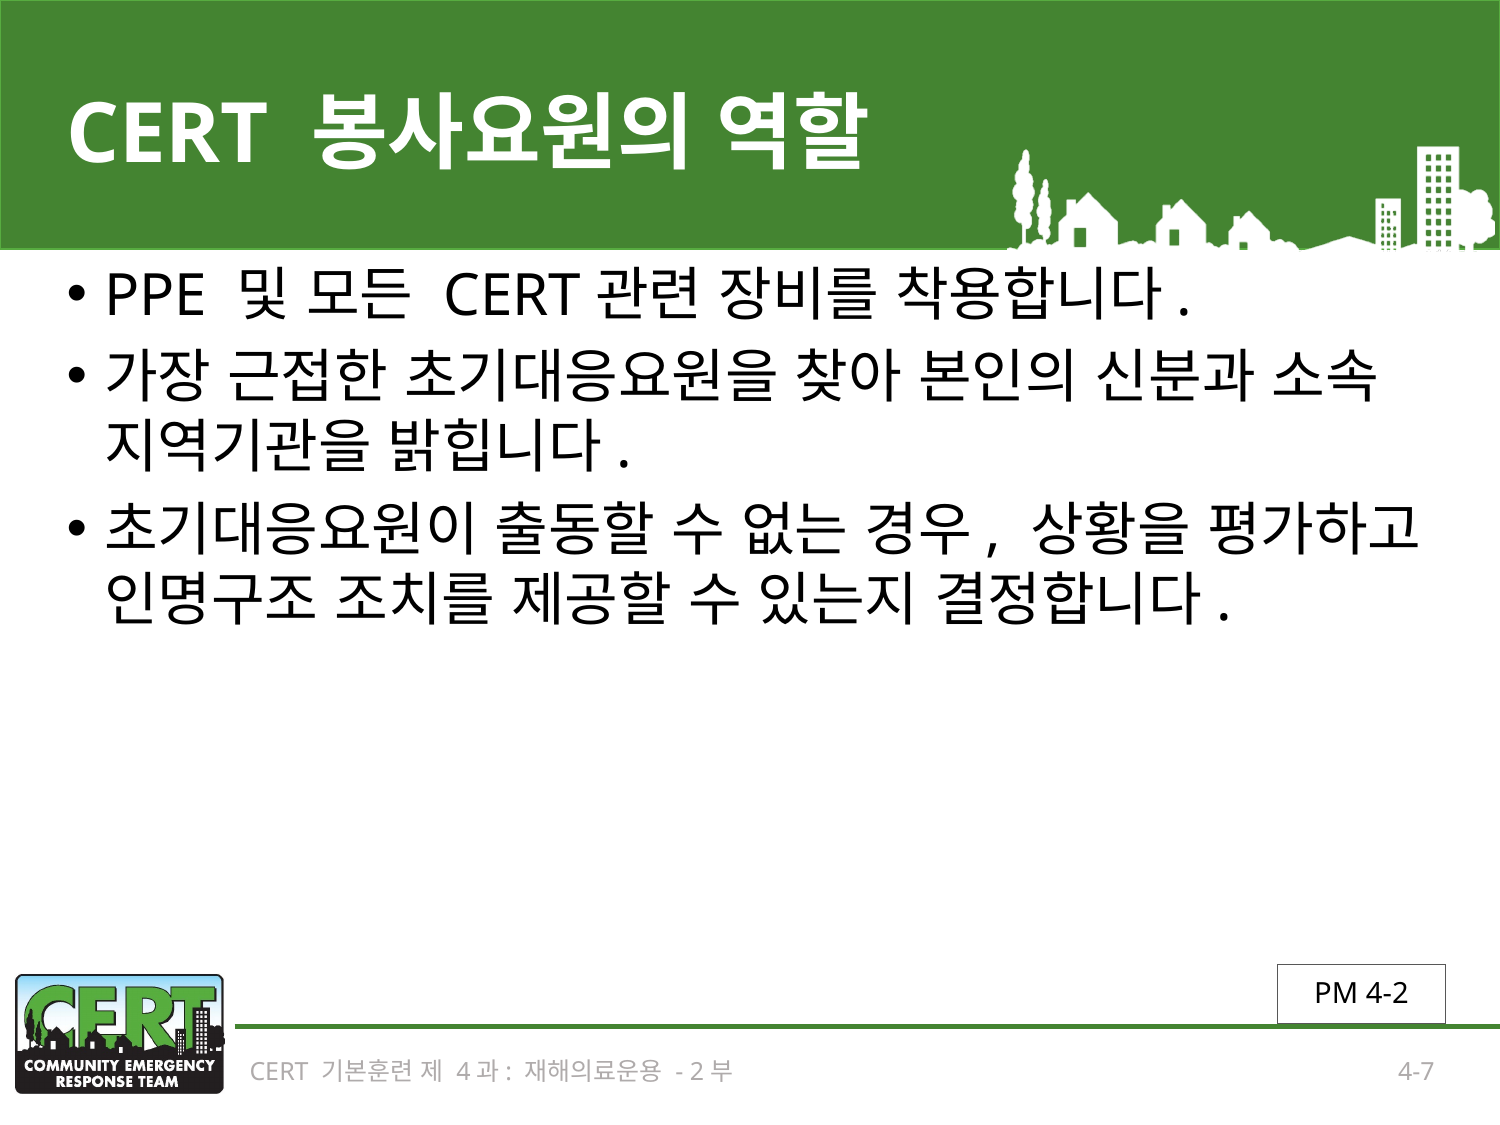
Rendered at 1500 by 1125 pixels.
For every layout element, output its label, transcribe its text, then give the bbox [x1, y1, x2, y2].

list 4-7 [1153, 1047, 1450, 1098]
list PM 4-2 [1277, 964, 1446, 1024]
title CERT 봉사요원의 역할 [51, 52, 1005, 220]
picture [1004, 139, 1500, 252]
list CERT 기본훈련 제 4과: 재해의료운용 - 2부 [234, 1047, 1005, 1098]
picture [14, 973, 225, 1094]
list PPE 및 모든 CERT관련 장비를 착용합니다. 가장 근접한 초기대응요원을 찾아 본인의 신분과 소속 지역기관을 밝힙니다. 초기대응요원이 출동할 수 없는 경우, 상황을 평가하고 인명구조 조치를 제공할 수 있는지 결정합니다. [51, 249, 1449, 1034]
